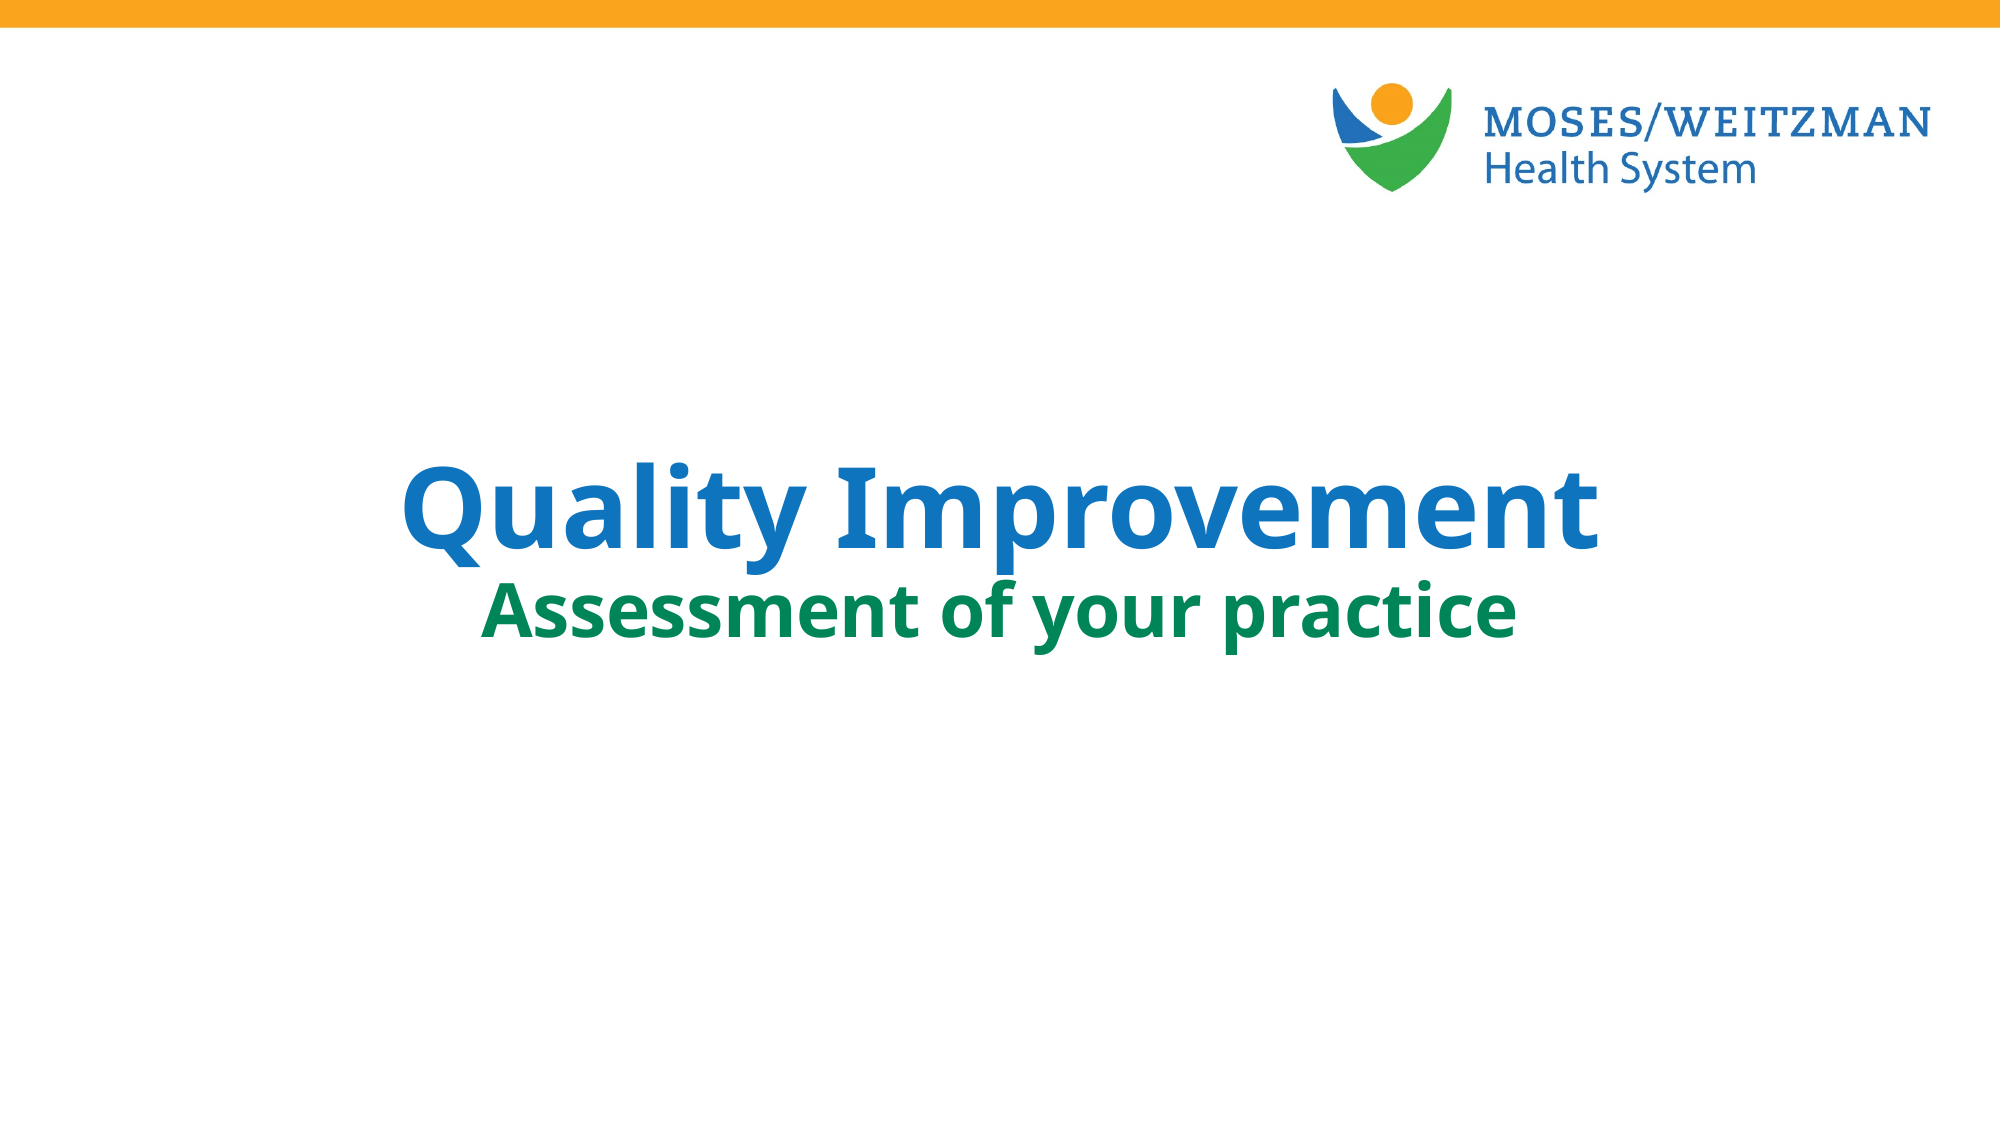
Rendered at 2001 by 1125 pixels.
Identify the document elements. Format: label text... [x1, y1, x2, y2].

text_box Quality Improvement Assessment of your practice [0, 443, 2000, 563]
picture [0, 563, 2000, 1125]
picture [0, 0, 2000, 443]
